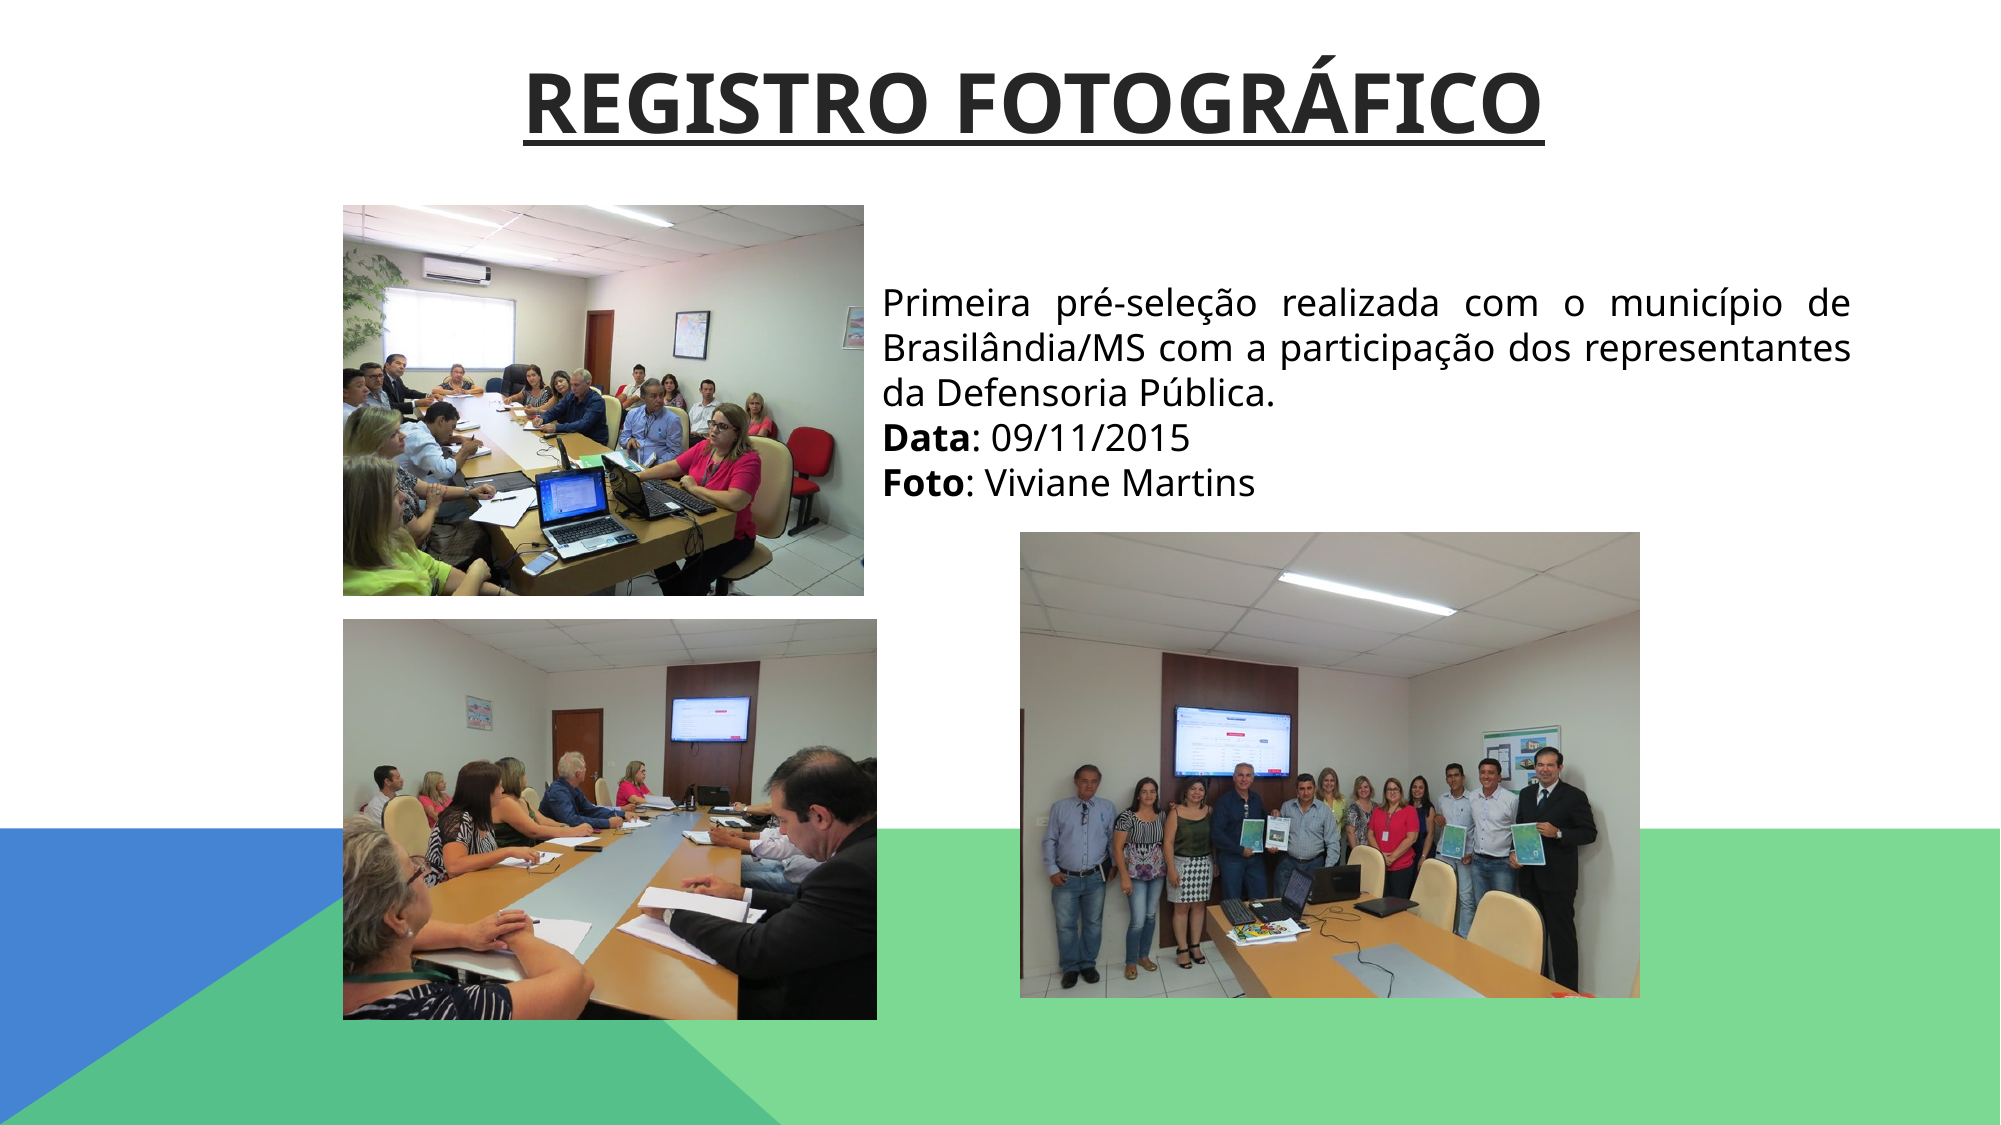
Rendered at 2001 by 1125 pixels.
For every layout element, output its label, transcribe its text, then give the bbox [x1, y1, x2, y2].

text_box Primeira pré-seleção realizada com o município de Brasilândia/MS com a participação dos representantes da Defensoria Pública. Data: 09/11/2015 Foto: Viviane Martins [868, 271, 1867, 511]
picture [343, 619, 877, 1020]
picture [343, 205, 864, 597]
picture [1019, 532, 1640, 998]
text_box REGISTRO FOTOGRÁFICO [247, 35, 1821, 165]
